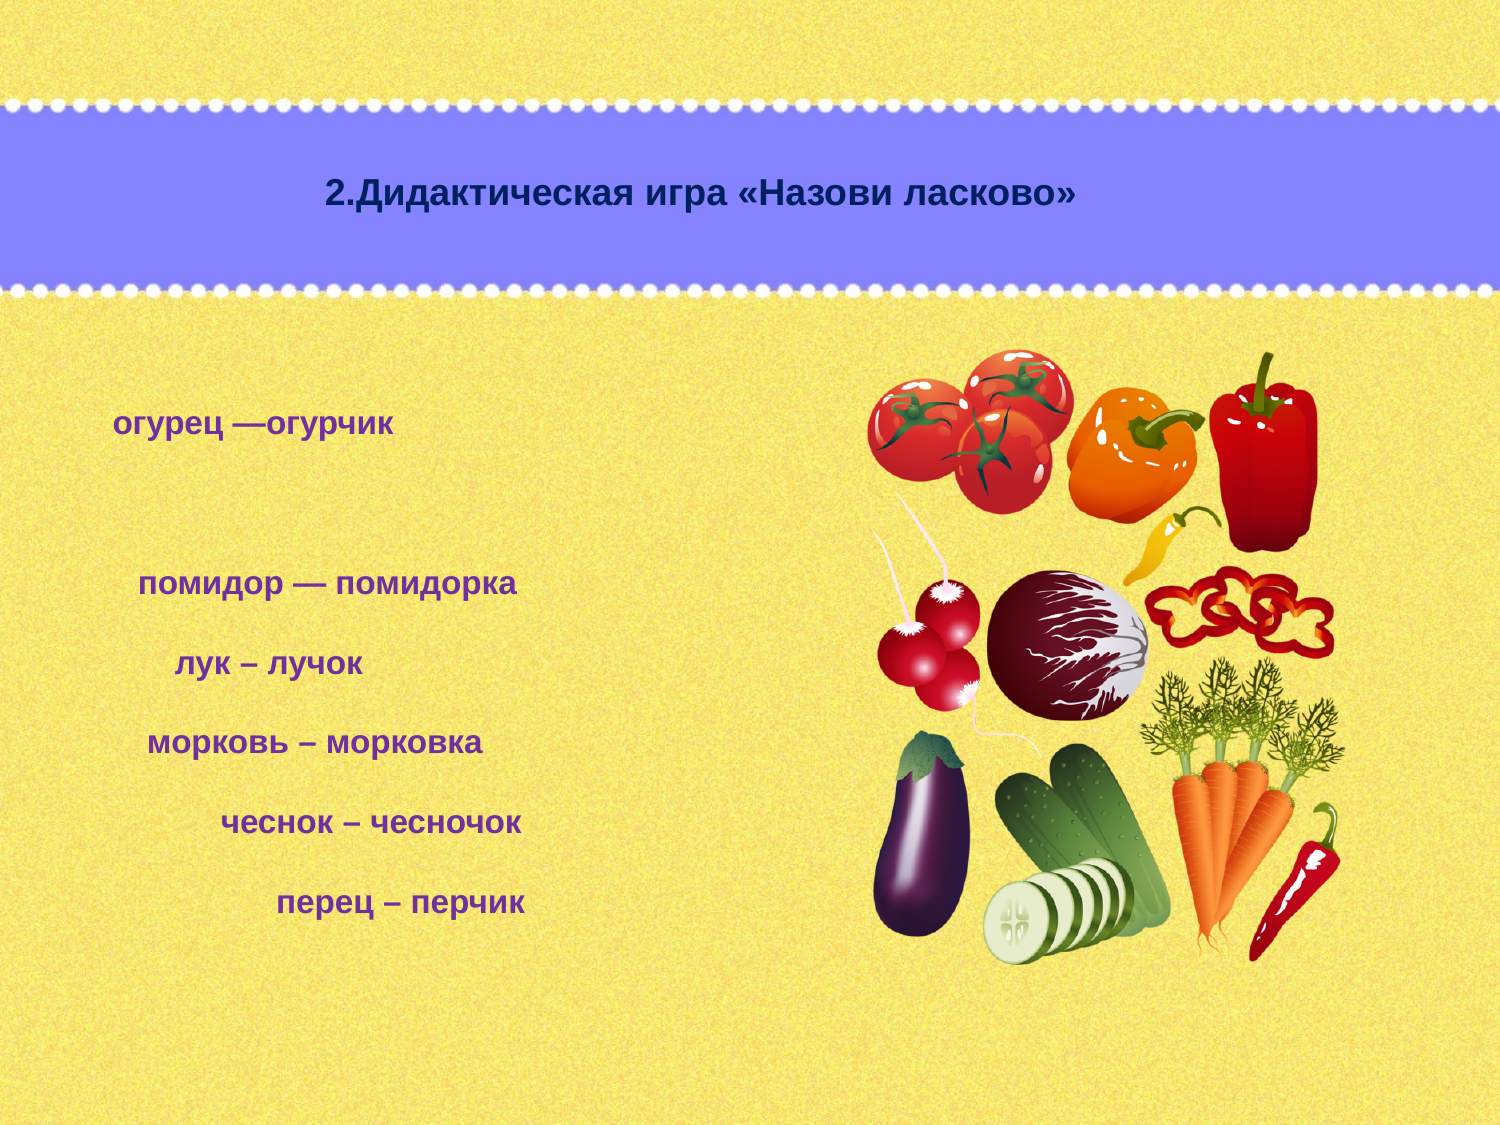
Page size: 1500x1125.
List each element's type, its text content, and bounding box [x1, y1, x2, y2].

text_box огурец —огурчик помидор — помидорка лук – лучок морковь – морковка чеснок – чесночок перец – перчик [76, 353, 680, 928]
picture [0, 0, 1500, 1125]
text_box 2.Дидактическая игра «Назови ласково» [289, 160, 1258, 221]
